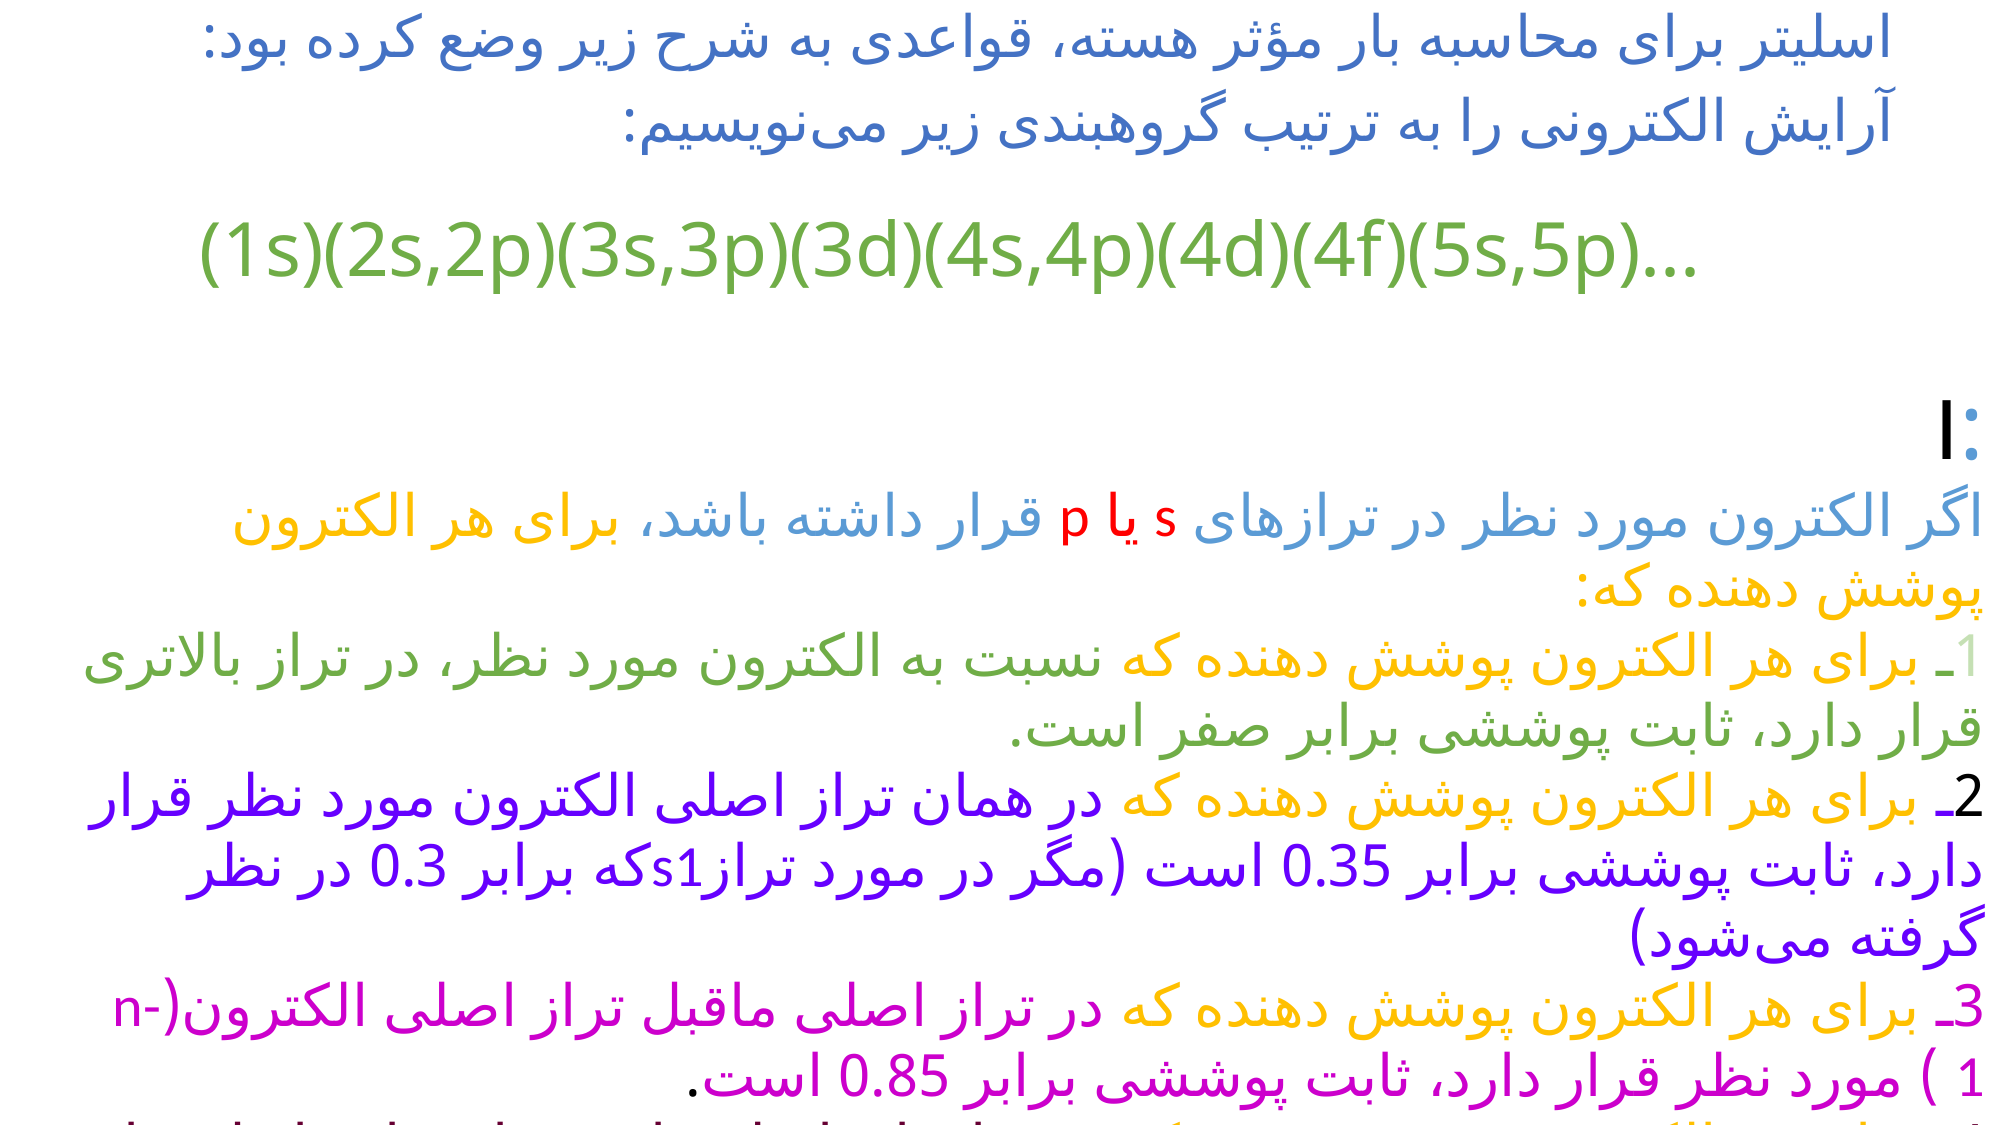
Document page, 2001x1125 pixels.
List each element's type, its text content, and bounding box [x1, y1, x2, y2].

text_box :I اگر الکترون مورد نظر در ترازهای s یا p قرار داشته باشد، برای هر الکترون پوشش دهنده که: 1ـ برای هر الکترون پوشش دهنده که نسبت به الکترون مورد نظر، در تراز بالاتری قرار دارد، ثابت پوششی برابر صفر است. 2ـ برای هر الکترون پوشش دهنده که در همان تراز اصلی الکترون مورد نظر قرار دارد، ثابت پوششی برابر 0.35 است (مگر در مورد ترازs1که برابر 0.3 در نظر گرفته می‌شود) 3ـ برای هر الکترون پوشش دهنده که در تراز اصلی ماقبل تراز اصلی الکترون(n-1 ) مورد نظر قرار دارد، ثابت پوششی برابر 0.85 است. 4ـ برای هر الکترون پوشش دهنده که در ترازهای اصلی پایین‌تر از تراز ماقبل تراز الکترون( n-2) مورد نظر قرار داشته باشد، ثابت پوششی برابر واحد(1 ) است. [48, 360, 2000, 1125]
list اسلیتر برای محاسبه بار مؤثر هسته، قواعدی به شرح زیر وضع کرده بود: آرایش الکترونی را به ترتیب گروهبندی زیر می‌نویسیم: [184, 0, 1910, 164]
title (1s)(2s,2p)(3s,3p)(3d)(4s,4p)(4d)(4f)(5s,5p)... [184, 189, 1910, 300]
